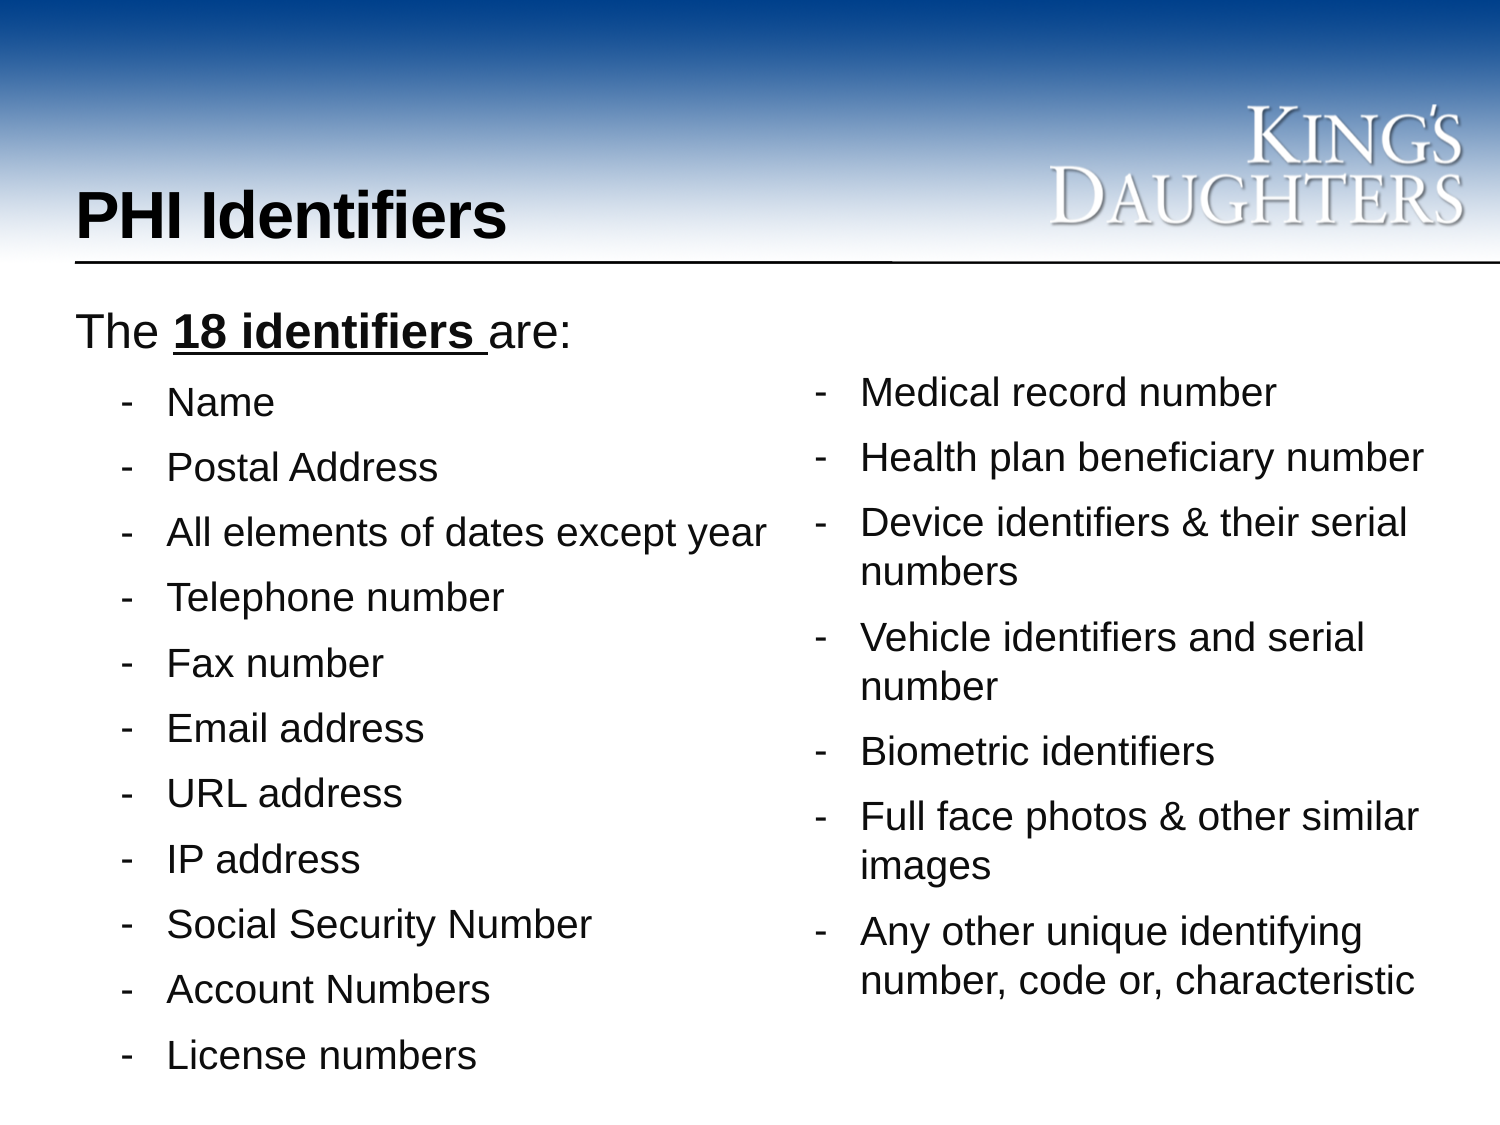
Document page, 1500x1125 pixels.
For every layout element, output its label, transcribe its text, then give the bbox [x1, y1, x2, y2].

title PHI Identifiers [74, 161, 1013, 276]
list The 18 identifiers are: Name Postal Address All elements of dates except year Telephone number Fax number Email address URL address IP address Social Security Number Account Numbers License numbers Medical record number Health plan beneficiary number Device identifiers & their serial numbers Vehicle identifiers and serial number Biometric identifiers Full face photos & other similar images Any other unique identifying number, code or, characteristic [75, 299, 1463, 1079]
picture [0, 0, 1500, 263]
